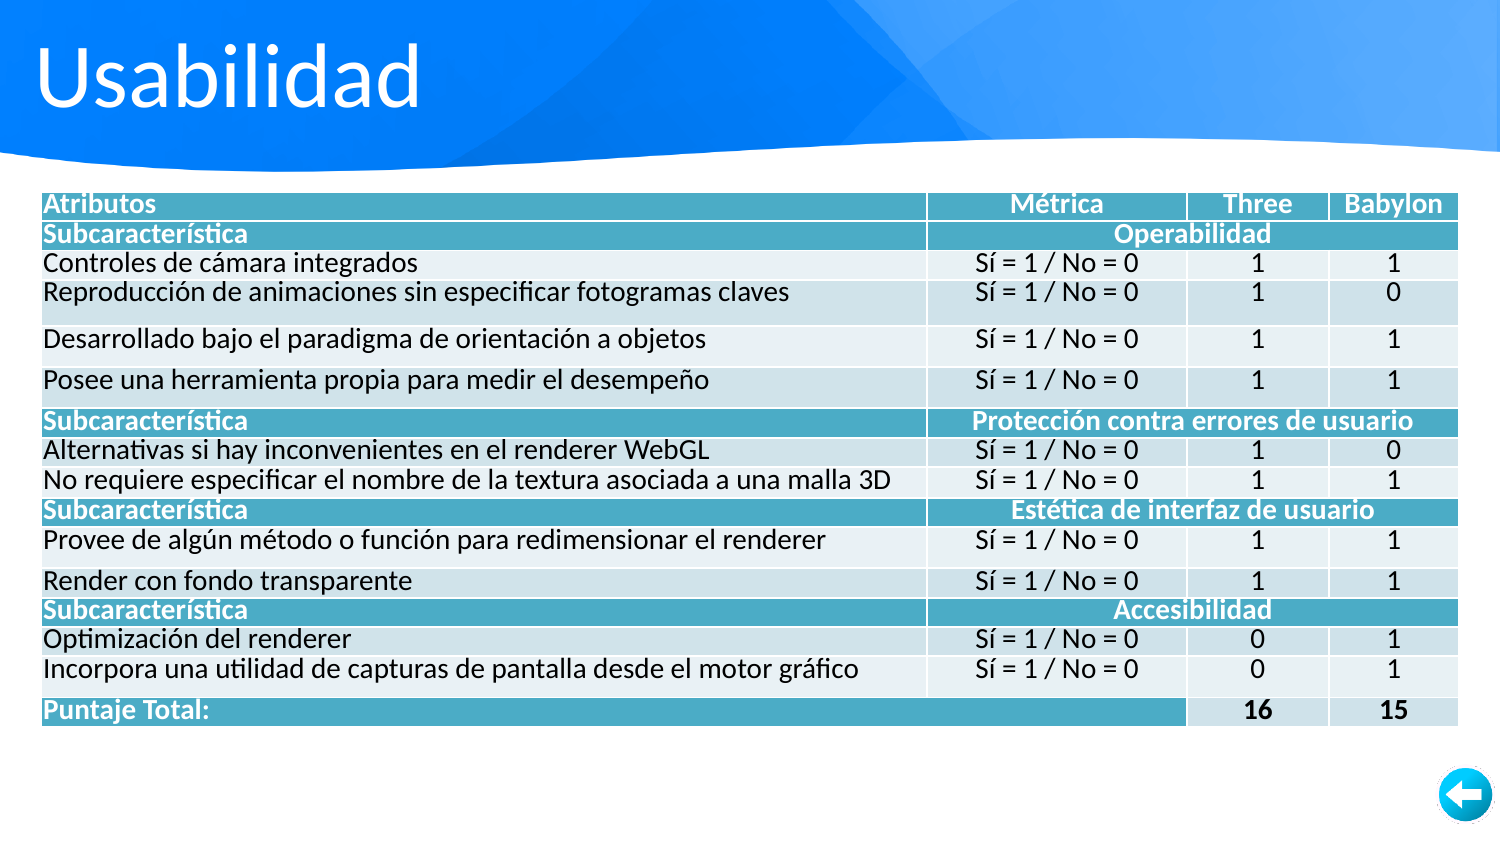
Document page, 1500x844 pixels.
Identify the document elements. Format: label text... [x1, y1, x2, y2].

picture [0, 0, 1500, 635]
table_cell 15 [1330, 698, 1458, 726]
table_cell Optimización del renderer [42, 643, 926, 655]
table_cell Puntaje Total: [42, 698, 1186, 726]
table_cell 1 [1330, 643, 1458, 655]
table_cell Incorpora una utilidad de capturas de pantalla desde el motor gráfico [42, 657, 926, 697]
table_cell 0 [1188, 643, 1328, 655]
table_cell Sí = 1 / No = 0 [928, 643, 1186, 655]
table_cell 1 [1330, 657, 1458, 697]
picture [1434, 764, 1495, 825]
table_cell Sí = 1 / No = 0 [928, 657, 1186, 697]
table_cell 0 [1188, 657, 1328, 697]
table_cell 16 [1188, 698, 1328, 726]
